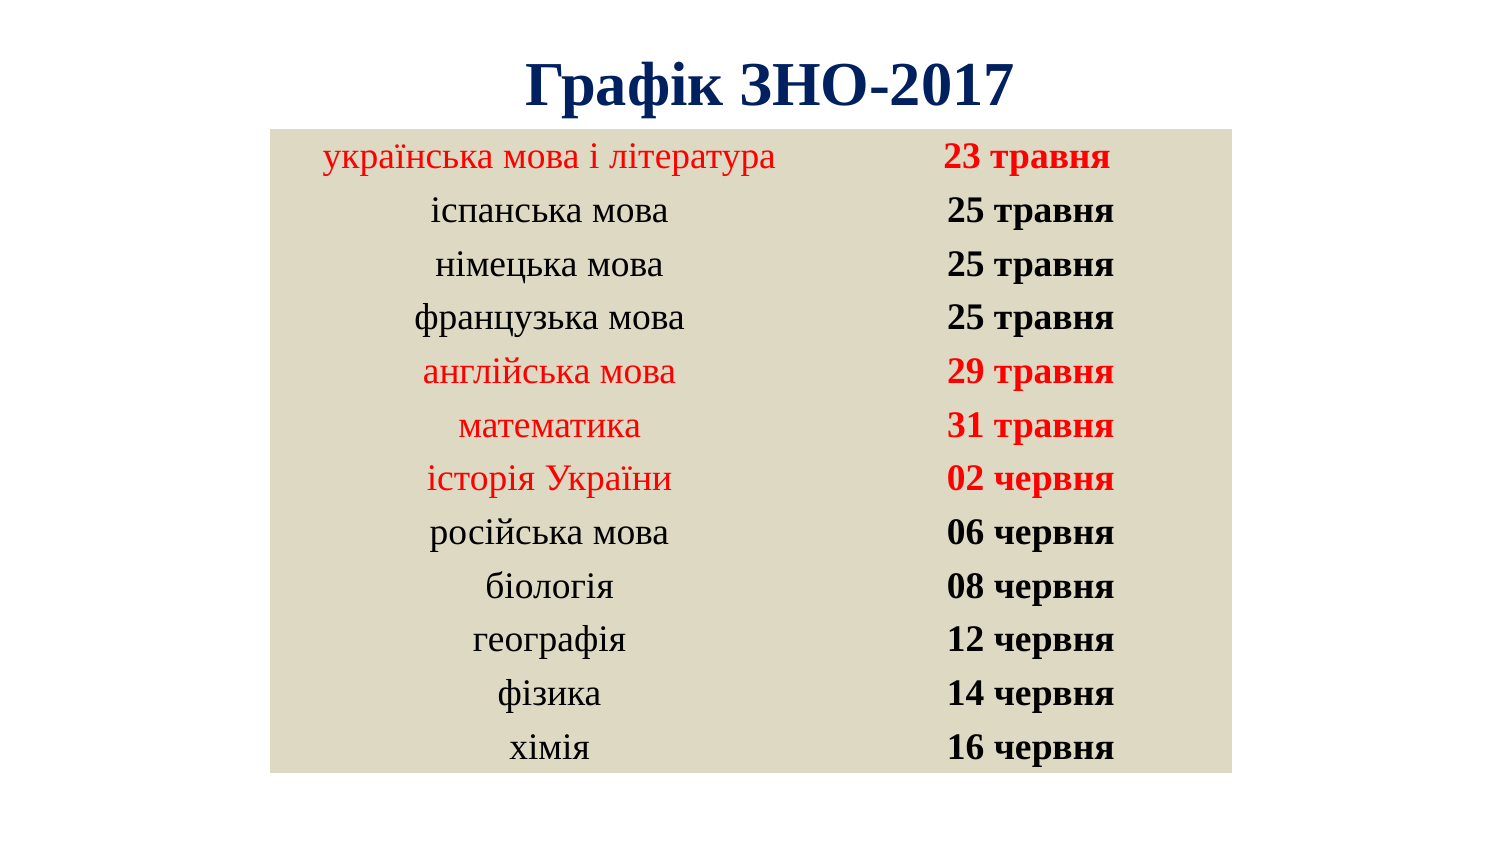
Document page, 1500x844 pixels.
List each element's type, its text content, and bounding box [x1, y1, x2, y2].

table_cell 08 червня [807, 558, 1232, 612]
table_cell 02 червня [807, 451, 1232, 505]
table_cell 25 травня [807, 236, 1232, 290]
table_cell англійська мова [270, 344, 807, 397]
table_cell біологія [270, 558, 807, 612]
table_cell математика [270, 397, 807, 451]
table_cell географія [270, 612, 807, 666]
table_cell фізика [270, 666, 807, 719]
table_cell французька мова [270, 290, 807, 344]
table_cell хімія [270, 719, 807, 773]
table_cell російська мова [270, 505, 807, 558]
table_cell іспанська мова [270, 183, 807, 236]
table_cell німецька мова [270, 236, 807, 290]
table_cell 25 травня [807, 183, 1232, 236]
table_cell 14 червня [807, 666, 1232, 719]
table_cell 25 травня [807, 290, 1232, 344]
table_cell 29 травня [807, 344, 1232, 397]
table_cell 16 червня [807, 719, 1232, 773]
table_cell 06 червня [807, 505, 1232, 558]
text_box Графік ЗНО-2017 [292, 35, 1226, 171]
table_cell 12 червня [807, 612, 1232, 666]
table_header українська мова і література [270, 129, 807, 183]
table_cell історія України [270, 451, 807, 505]
table_header 23 травня [807, 129, 1232, 183]
table_cell 31 травня [807, 397, 1232, 451]
